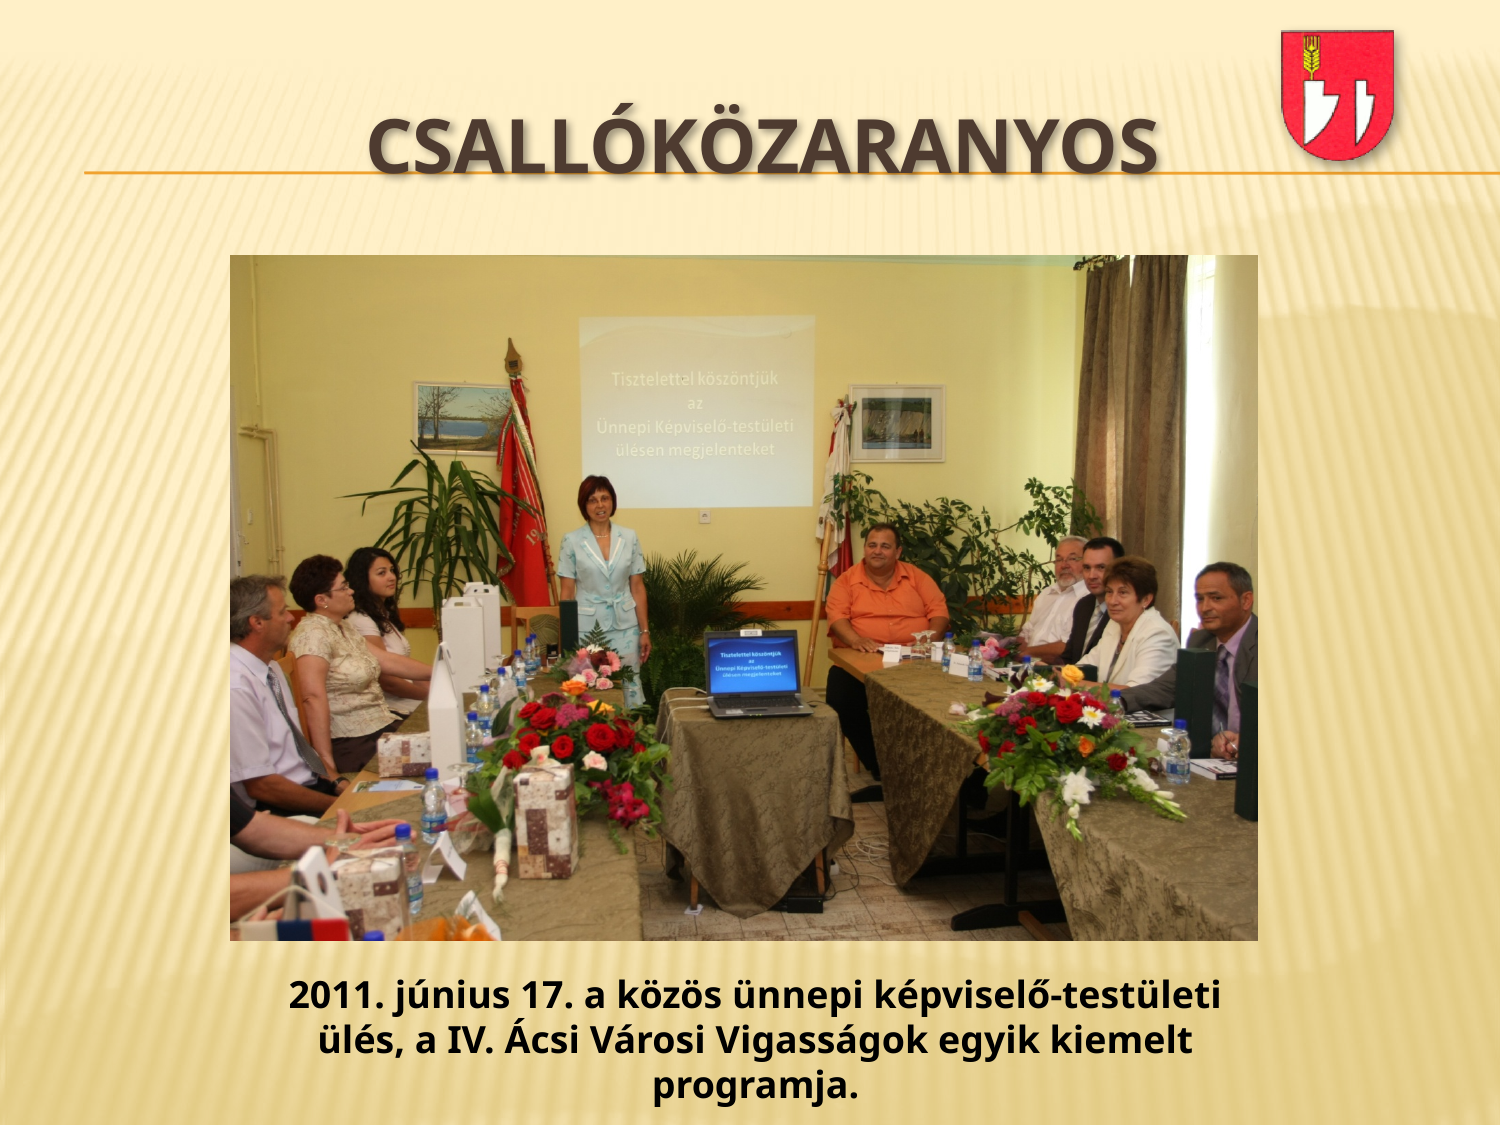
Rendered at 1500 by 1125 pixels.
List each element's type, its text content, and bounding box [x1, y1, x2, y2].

title csallóközaranyos [50, 75, 1475, 213]
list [229, 255, 1259, 941]
picture [1281, 30, 1394, 162]
text_box 2011. június 17. a közös ünnepi képviselő-testületi ülés, a IV. Ácsi Városi Vigasságok egyik kiemelt programja. [253, 964, 1258, 1114]
